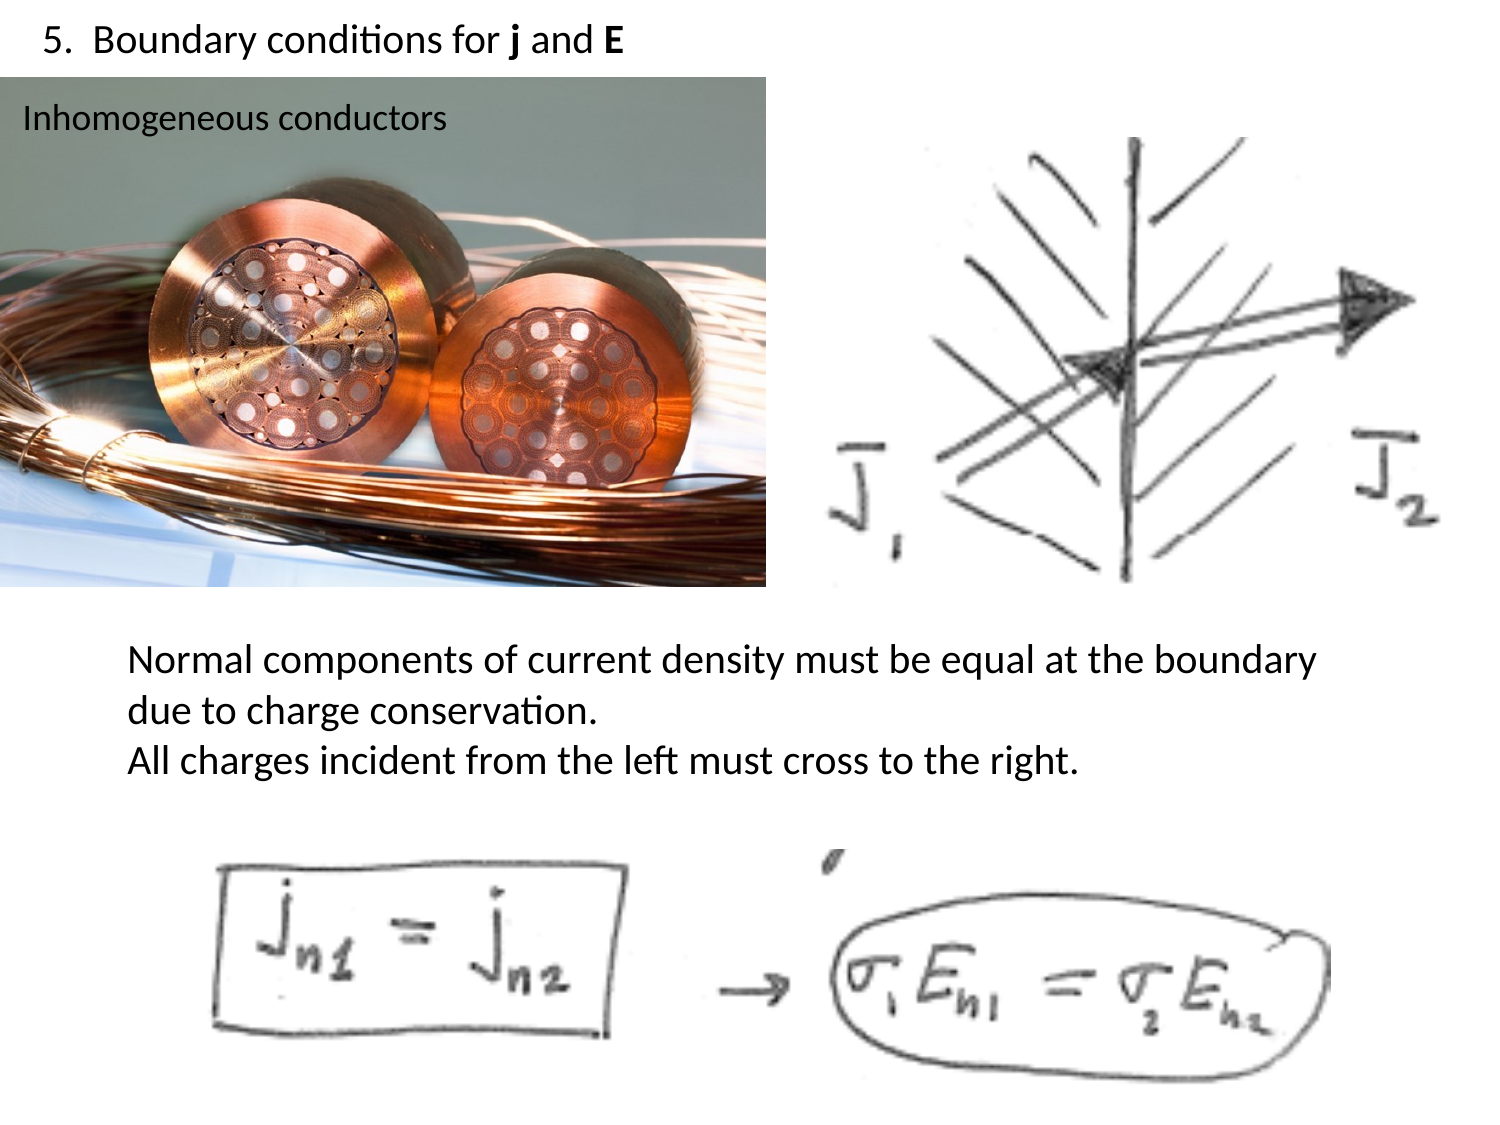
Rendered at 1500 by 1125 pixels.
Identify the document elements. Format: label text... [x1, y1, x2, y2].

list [799, 137, 1451, 588]
picture [0, 76, 766, 587]
picture [187, 849, 1332, 1088]
text_box Normal components of current density must be equal at the boundary due to charge conservation. All charges incident from the left must cross to the right. [112, 624, 1388, 790]
text_box 5. Boundary conditions for j and E [27, 4, 640, 70]
